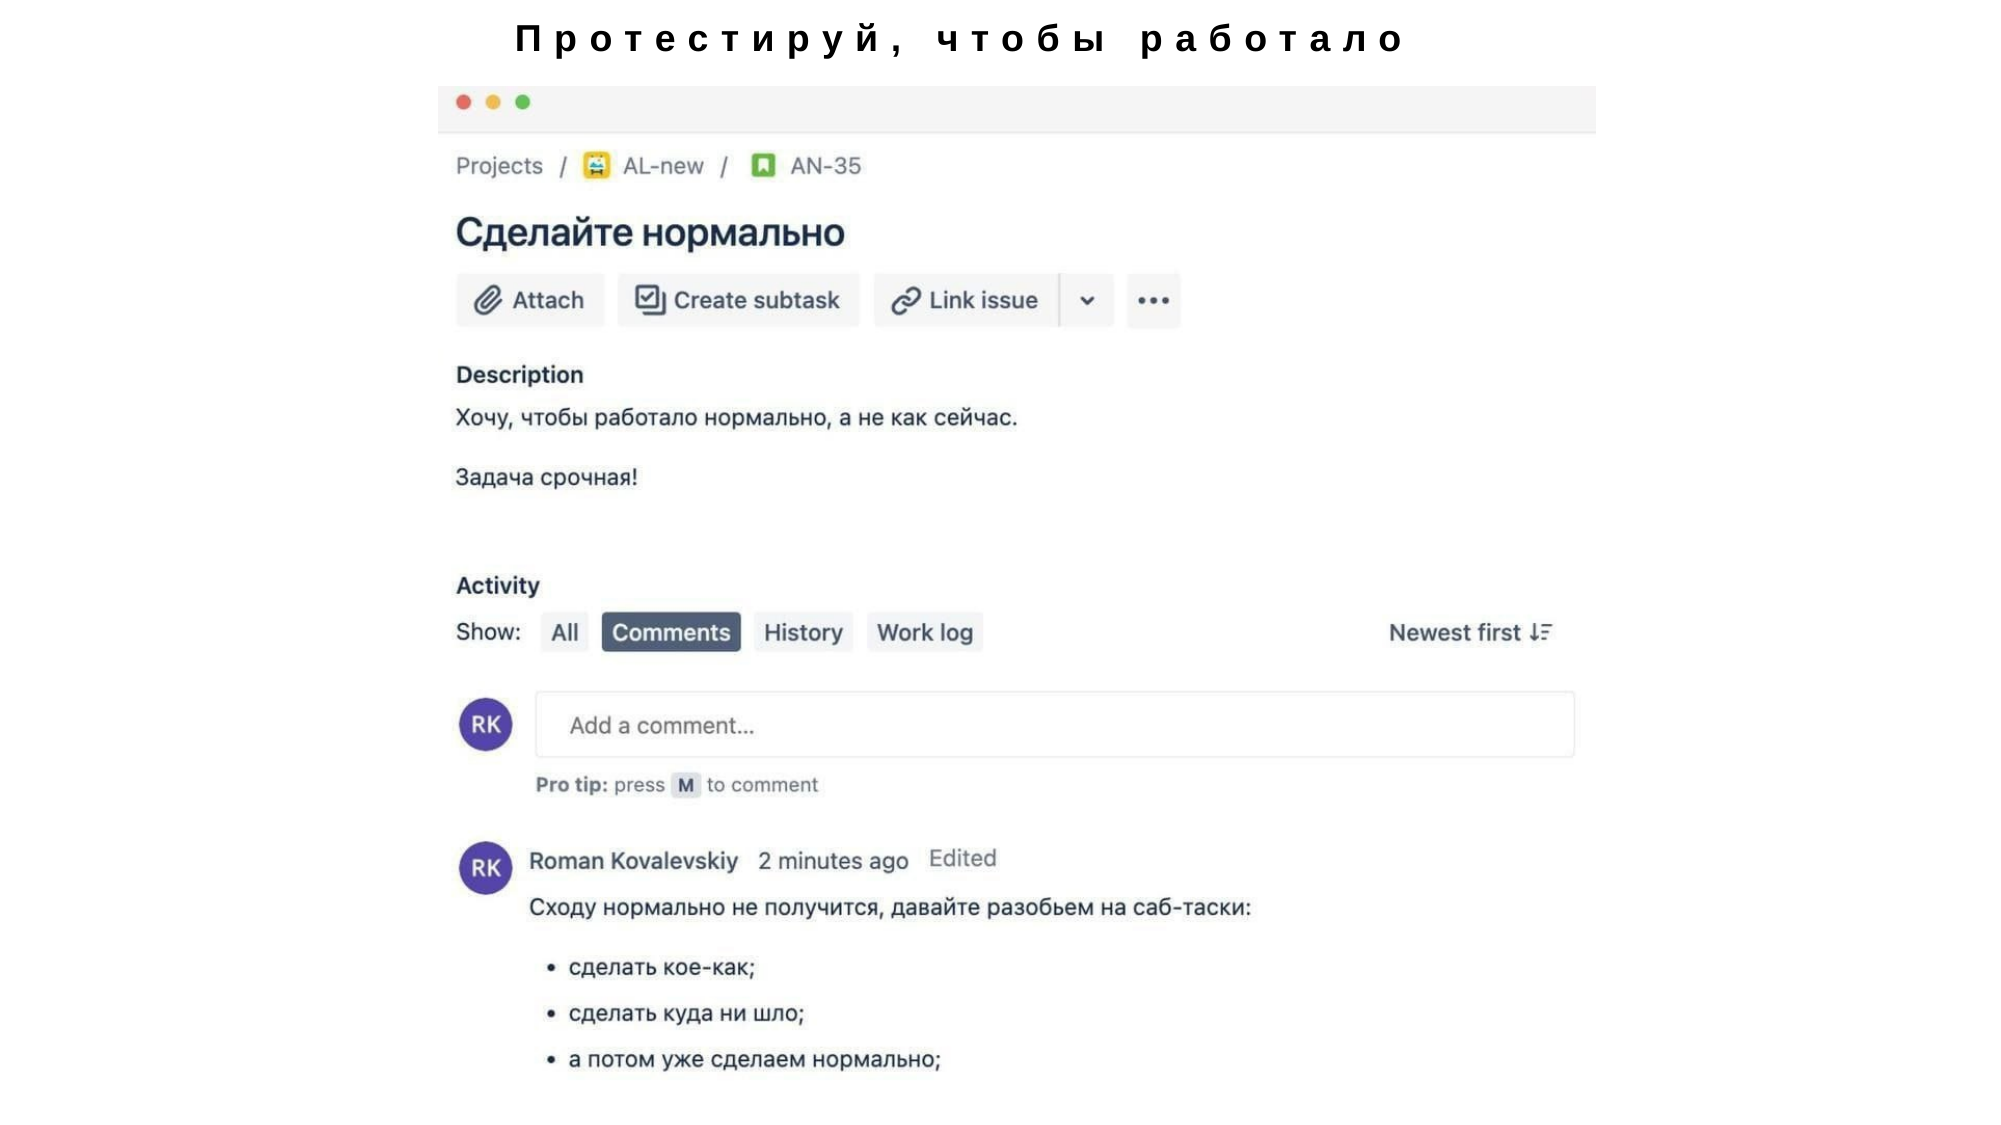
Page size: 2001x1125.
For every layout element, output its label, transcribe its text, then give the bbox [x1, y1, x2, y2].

picture [438, 86, 1596, 1081]
text_box Протестируй, чтобы работало [500, 6, 1500, 67]
